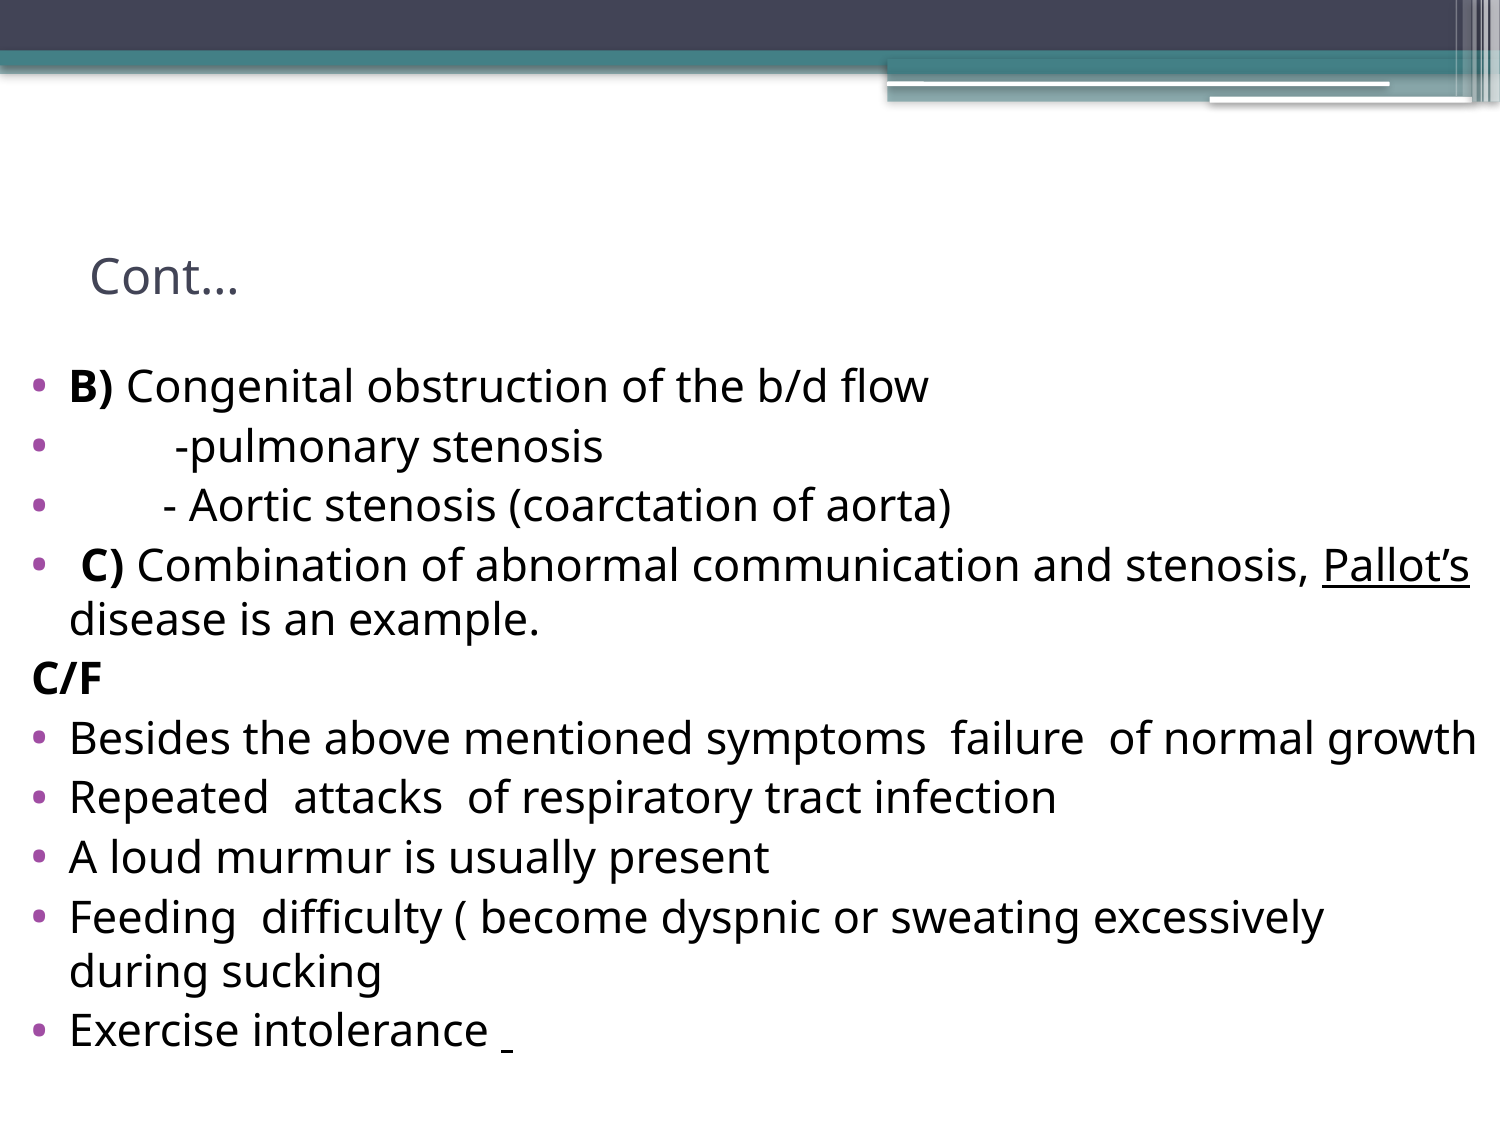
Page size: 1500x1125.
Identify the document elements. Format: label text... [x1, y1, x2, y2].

title Cont… [75, 187, 1425, 350]
list B) Congenital obstruction of the b/d flow -pulmonary stenosis - Aortic stenosis (coarctation of aorta) C) Combination of abnormal communication and stenosis, Pallot’s disease is an example. C/F Besides the above mentioned symptoms failure of normal growth Repeated attacks of respiratory tract infection A loud murmur is usually present Feeding difficulty ( become dyspnic or sweating excessively during sucking Exercise intolerance [0, 350, 1500, 1125]
